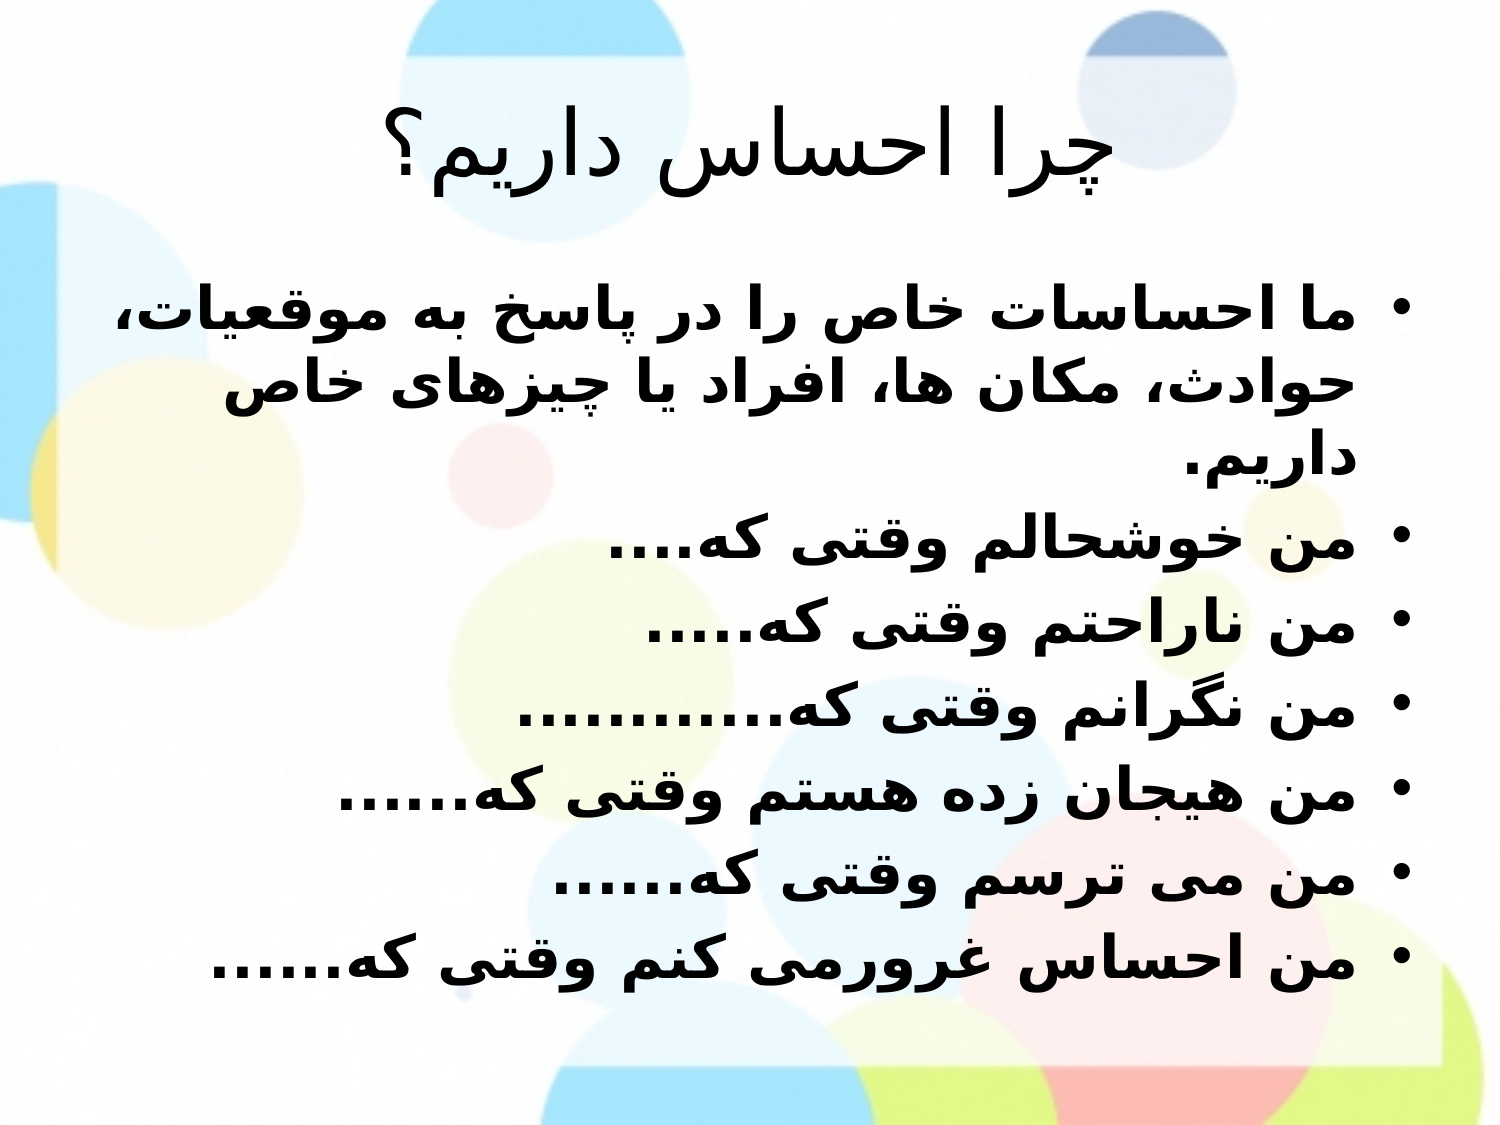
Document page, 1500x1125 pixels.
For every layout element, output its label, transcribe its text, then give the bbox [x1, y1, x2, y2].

list ما احساسات خاص را در پاسخ به موقعیات، حوادث، مکان ها، افراد یا چیزهای خاص داریم. من خوشحالم وقتی که.... من ناراحتم وقتی که..... من نگرانم وقتی که............ من هیجان زده هستم وقتی که...... من می ترسم وقتی که...... من احساس غرورمی کنم وقتی که...... [75, 262, 1425, 1005]
title چرا احساس داریم؟ [75, 45, 1425, 233]
picture [0, 0, 1500, 1125]
